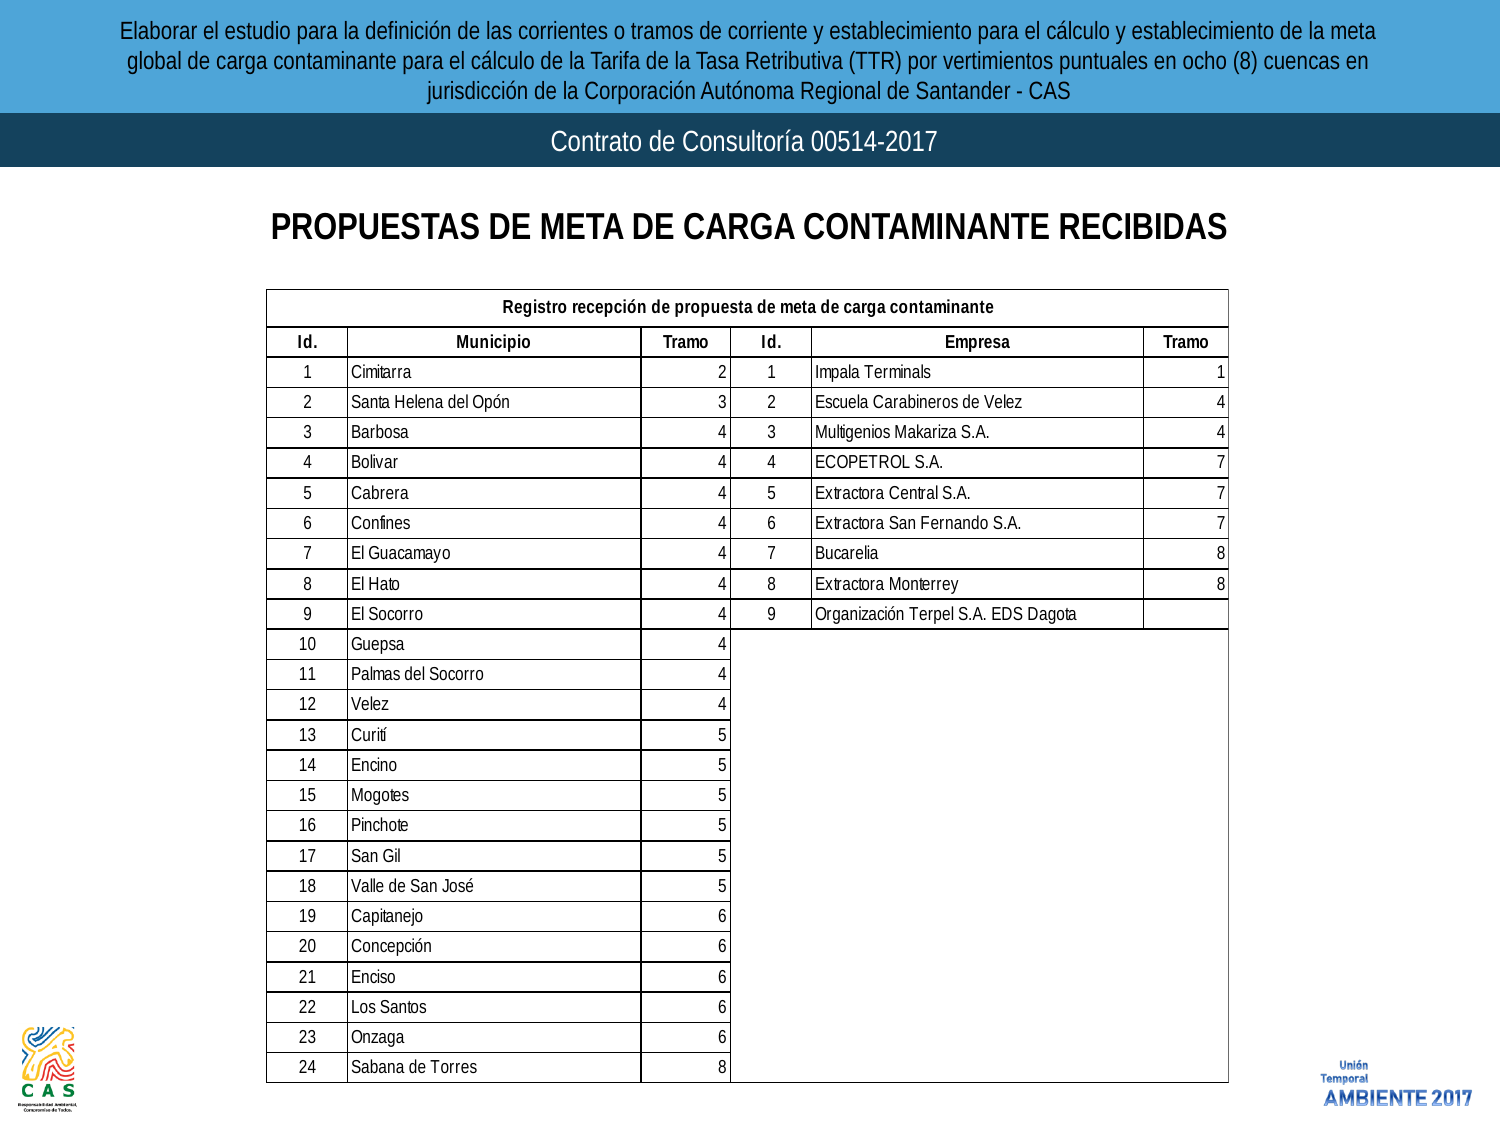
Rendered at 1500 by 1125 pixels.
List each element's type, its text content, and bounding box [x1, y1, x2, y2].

text_box PROPUESTAS DE META DE CARGA CONTAMINANTE RECIBIDAS [88, 194, 1412, 255]
picture [1316, 1058, 1475, 1112]
picture [18, 1023, 77, 1112]
text_box [0, 0, 1500, 111]
text_box [0, 111, 1500, 169]
text_box Elaborar el estudio para la definición de las corrientes o tramos de corriente y establecimiento para el cálculo y establecimiento de la meta global de carga contaminante para el cálculo de la Tarifa de la Tasa Retributiva (TTR) por vertimientos puntuales en ocho (8) cuencas en jurisdicción de la Corporación Autónoma Regional de Santander - CAS [76, 7, 1424, 111]
text_box Contrato de Consultoría 00514-2017 [48, 116, 1441, 164]
picture [265, 288, 1229, 1083]
